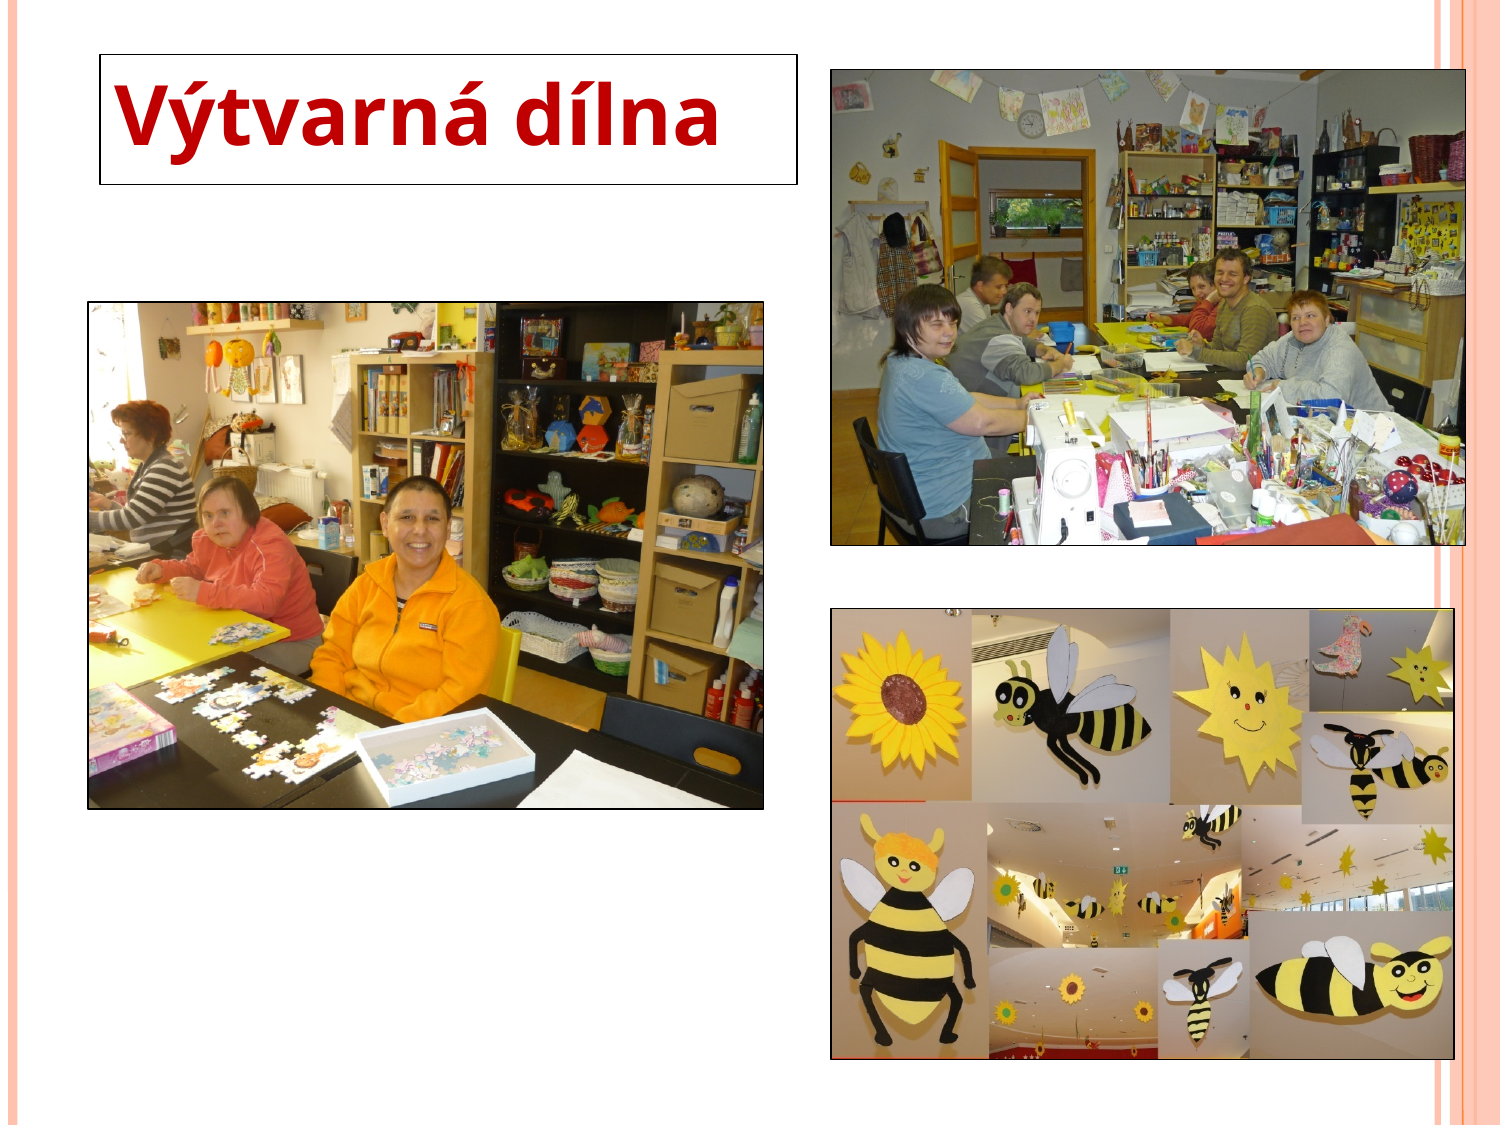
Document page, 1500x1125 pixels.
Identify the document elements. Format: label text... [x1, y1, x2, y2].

picture [831, 609, 1454, 1059]
text_box Výtvarná dílna [100, 54, 798, 185]
picture [88, 302, 763, 809]
picture [831, 70, 1466, 546]
